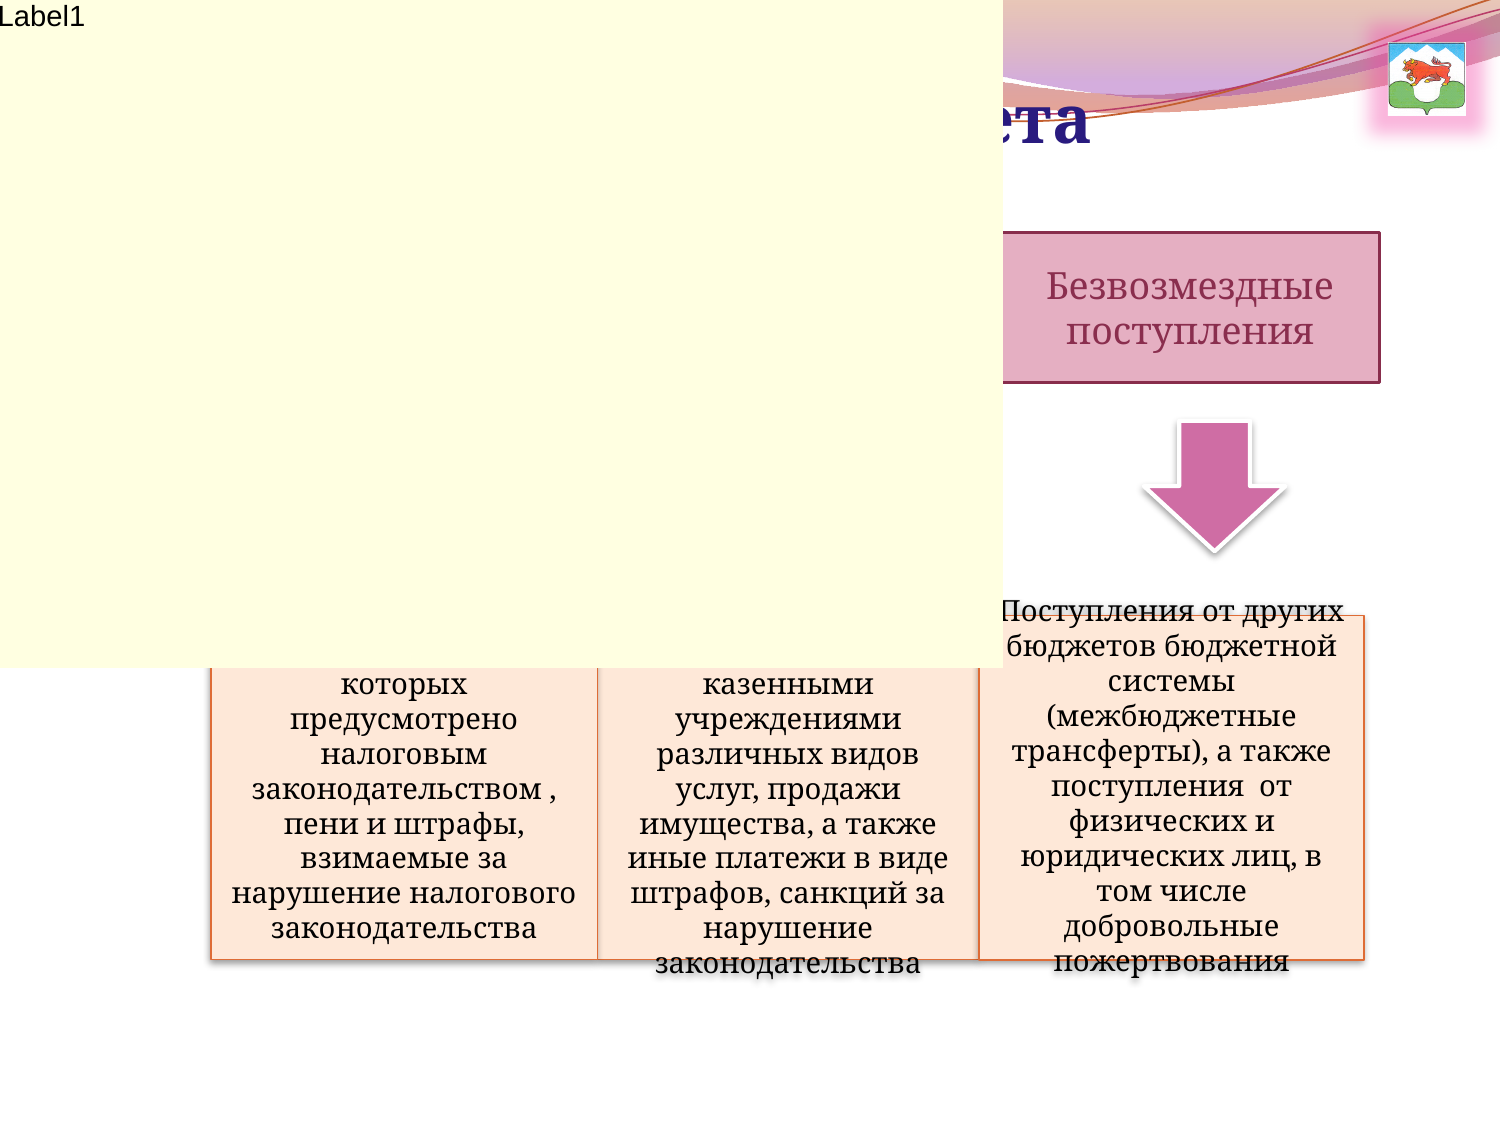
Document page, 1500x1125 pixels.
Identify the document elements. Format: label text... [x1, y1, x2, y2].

text_box Поступления от других бюджетов бюджетной системы (межбюджетные трансферты), а также поступления от физических и юридических лиц, в том числе добровольные пожертвования [978, 615, 1365, 961]
text_box [1141, 418, 1288, 553]
title Доходы бюджета [1003, 39, 1427, 157]
text_box Налоги, поступление которых предусмотрено налоговым законодательством , пени и штрафы, взимаемые за нарушение налогового законодательства [210, 668, 598, 960]
text_box Безвозмездные поступления [1003, 231, 1381, 384]
picture [1387, 42, 1468, 117]
text_box Платежи от предоставления казенными учреждениями различных видов услуг, продажи имущества, а также иные платежи в виде штрафов, санкций за нарушение законодательства [602, 668, 974, 960]
